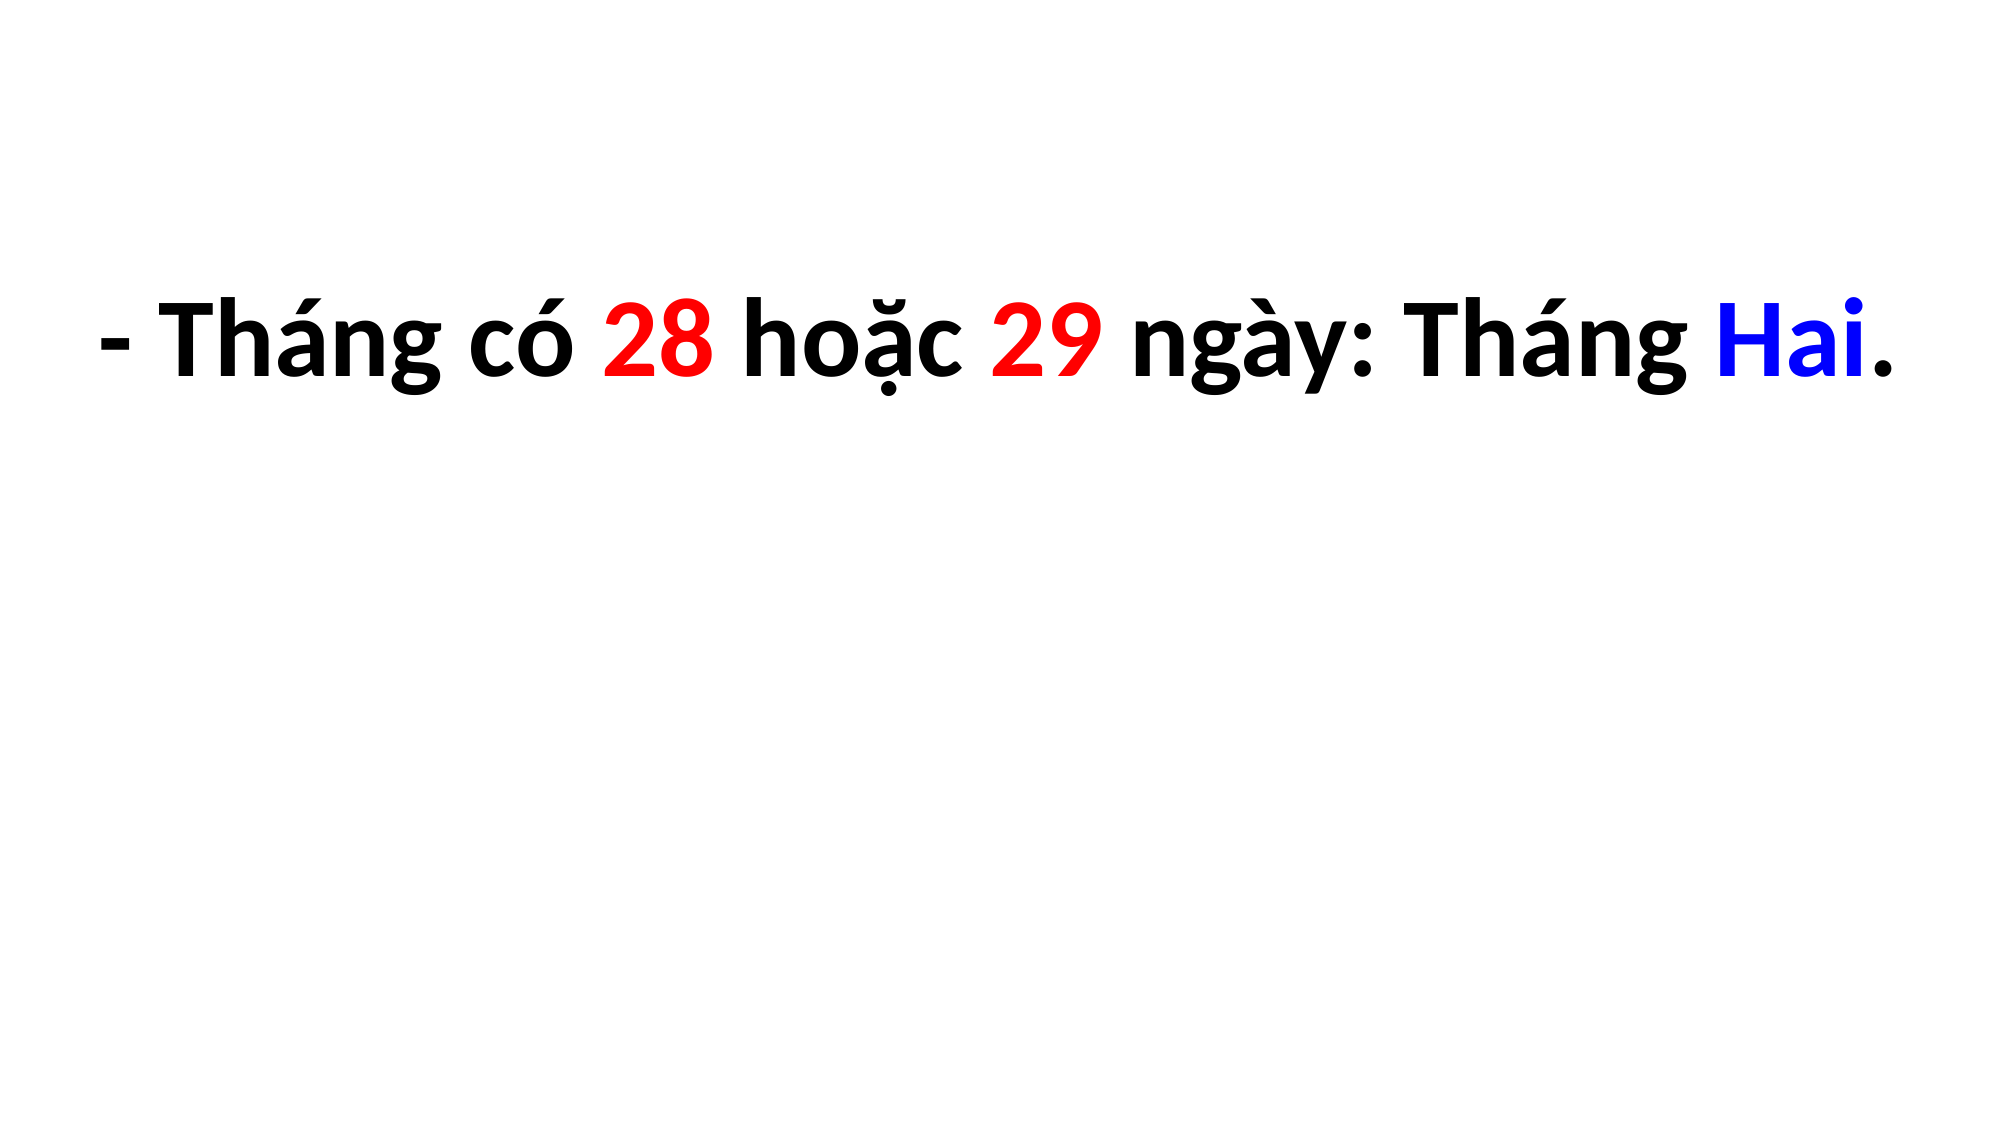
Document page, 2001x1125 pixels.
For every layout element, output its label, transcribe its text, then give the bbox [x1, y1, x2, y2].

text_box - Tháng có 28 hoặc 29 ngày: Tháng Hai. [83, 257, 1921, 407]
